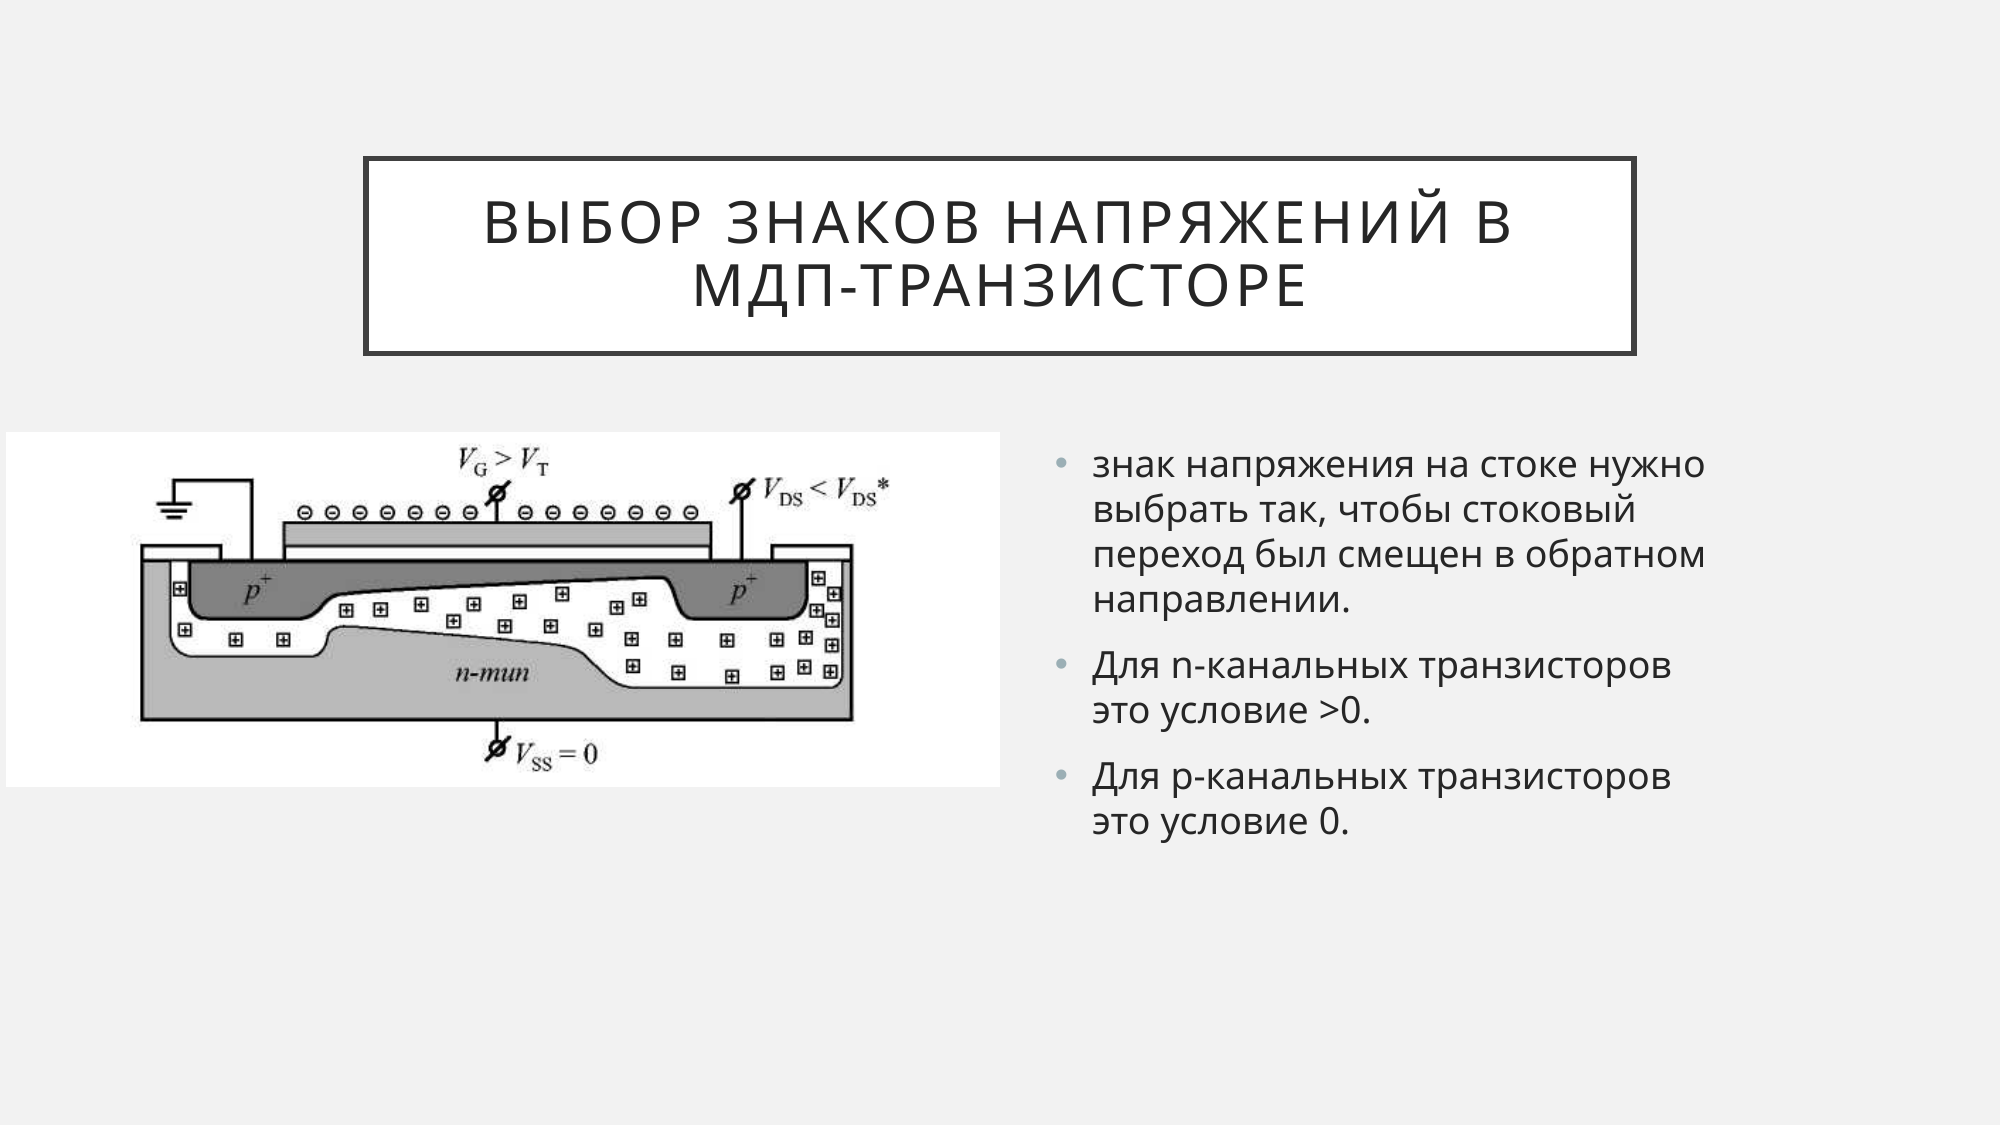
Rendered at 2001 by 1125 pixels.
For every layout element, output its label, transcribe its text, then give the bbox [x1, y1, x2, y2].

title Выбор знаков напряжений в МДП-транзисторе [363, 156, 1637, 356]
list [6, 432, 1000, 787]
